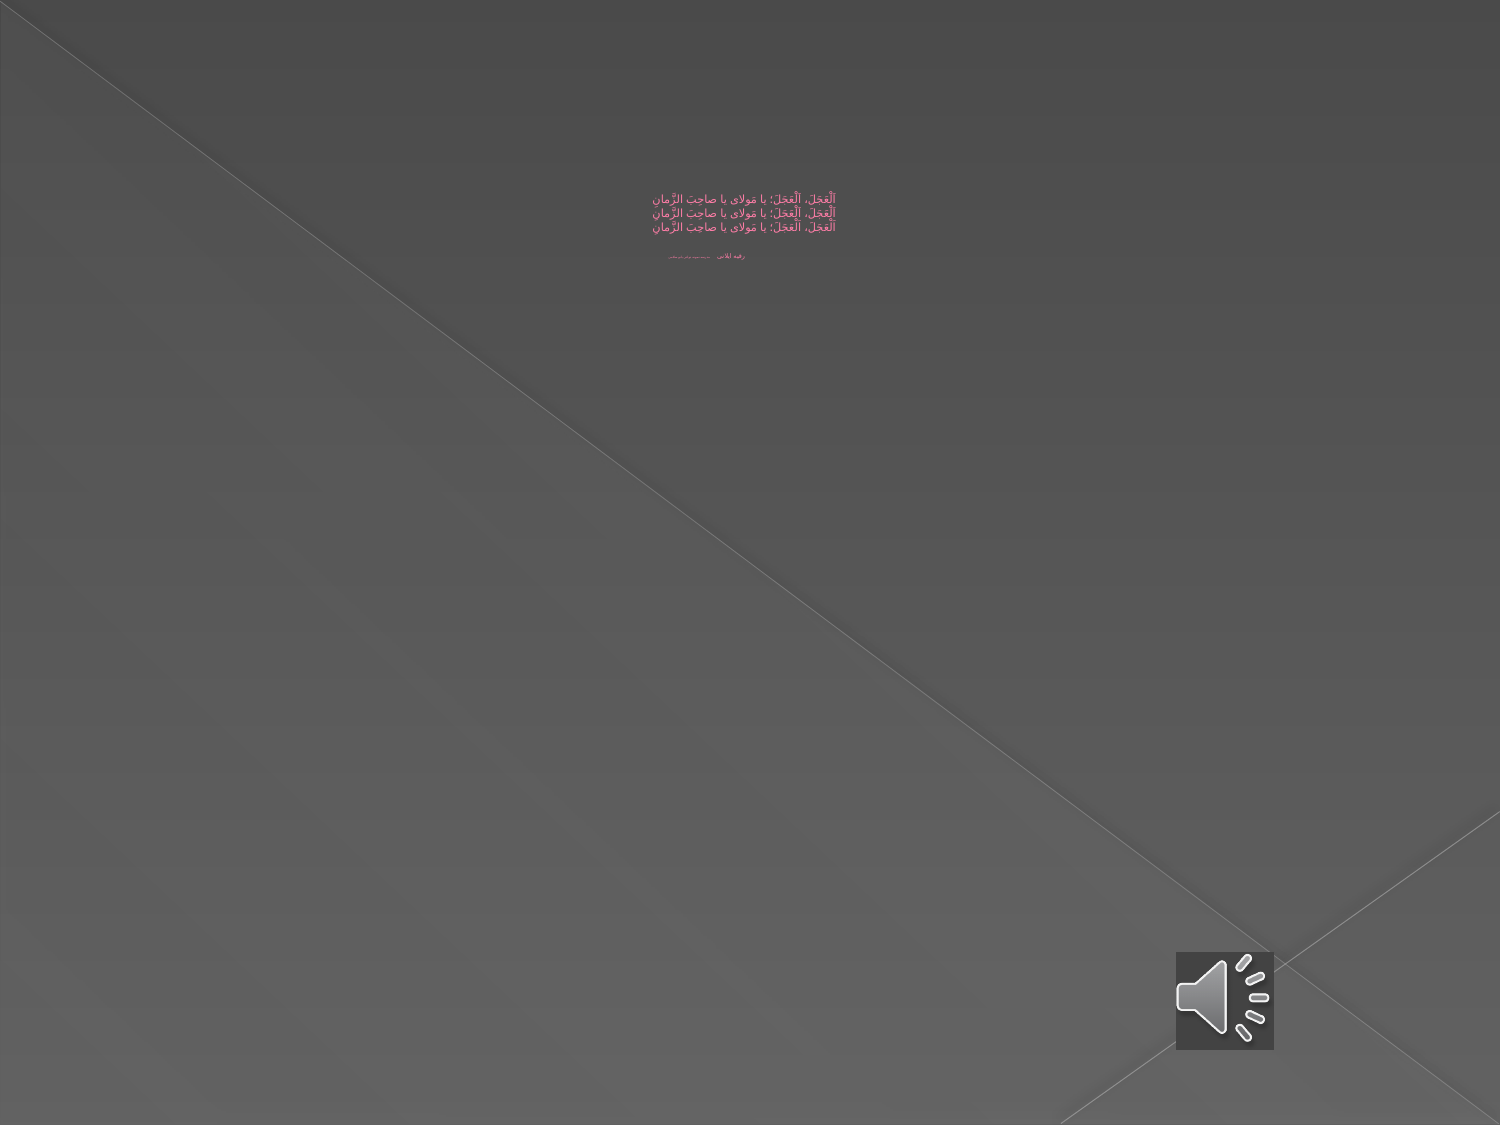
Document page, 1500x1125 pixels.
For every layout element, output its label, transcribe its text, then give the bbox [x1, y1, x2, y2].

title اَلْعَجَلَ، اَلْعَجَلَ؛ یا مَولای یا صاحِبَ الزَّمانِ اَلْعَجَلَ، اَلْعَجَلَ؛ یا مَولای یا صاحِبَ الزَّمانِ اَلْعَجَلَ، اَلْعَجَلَ؛ یا مَولای یا صاحِبَ الزَّمانِ رقیه ایلانی مدرسه نمونه دولتی بانو سلامی [75, 43, 1425, 274]
picture [1174, 950, 1276, 1051]
